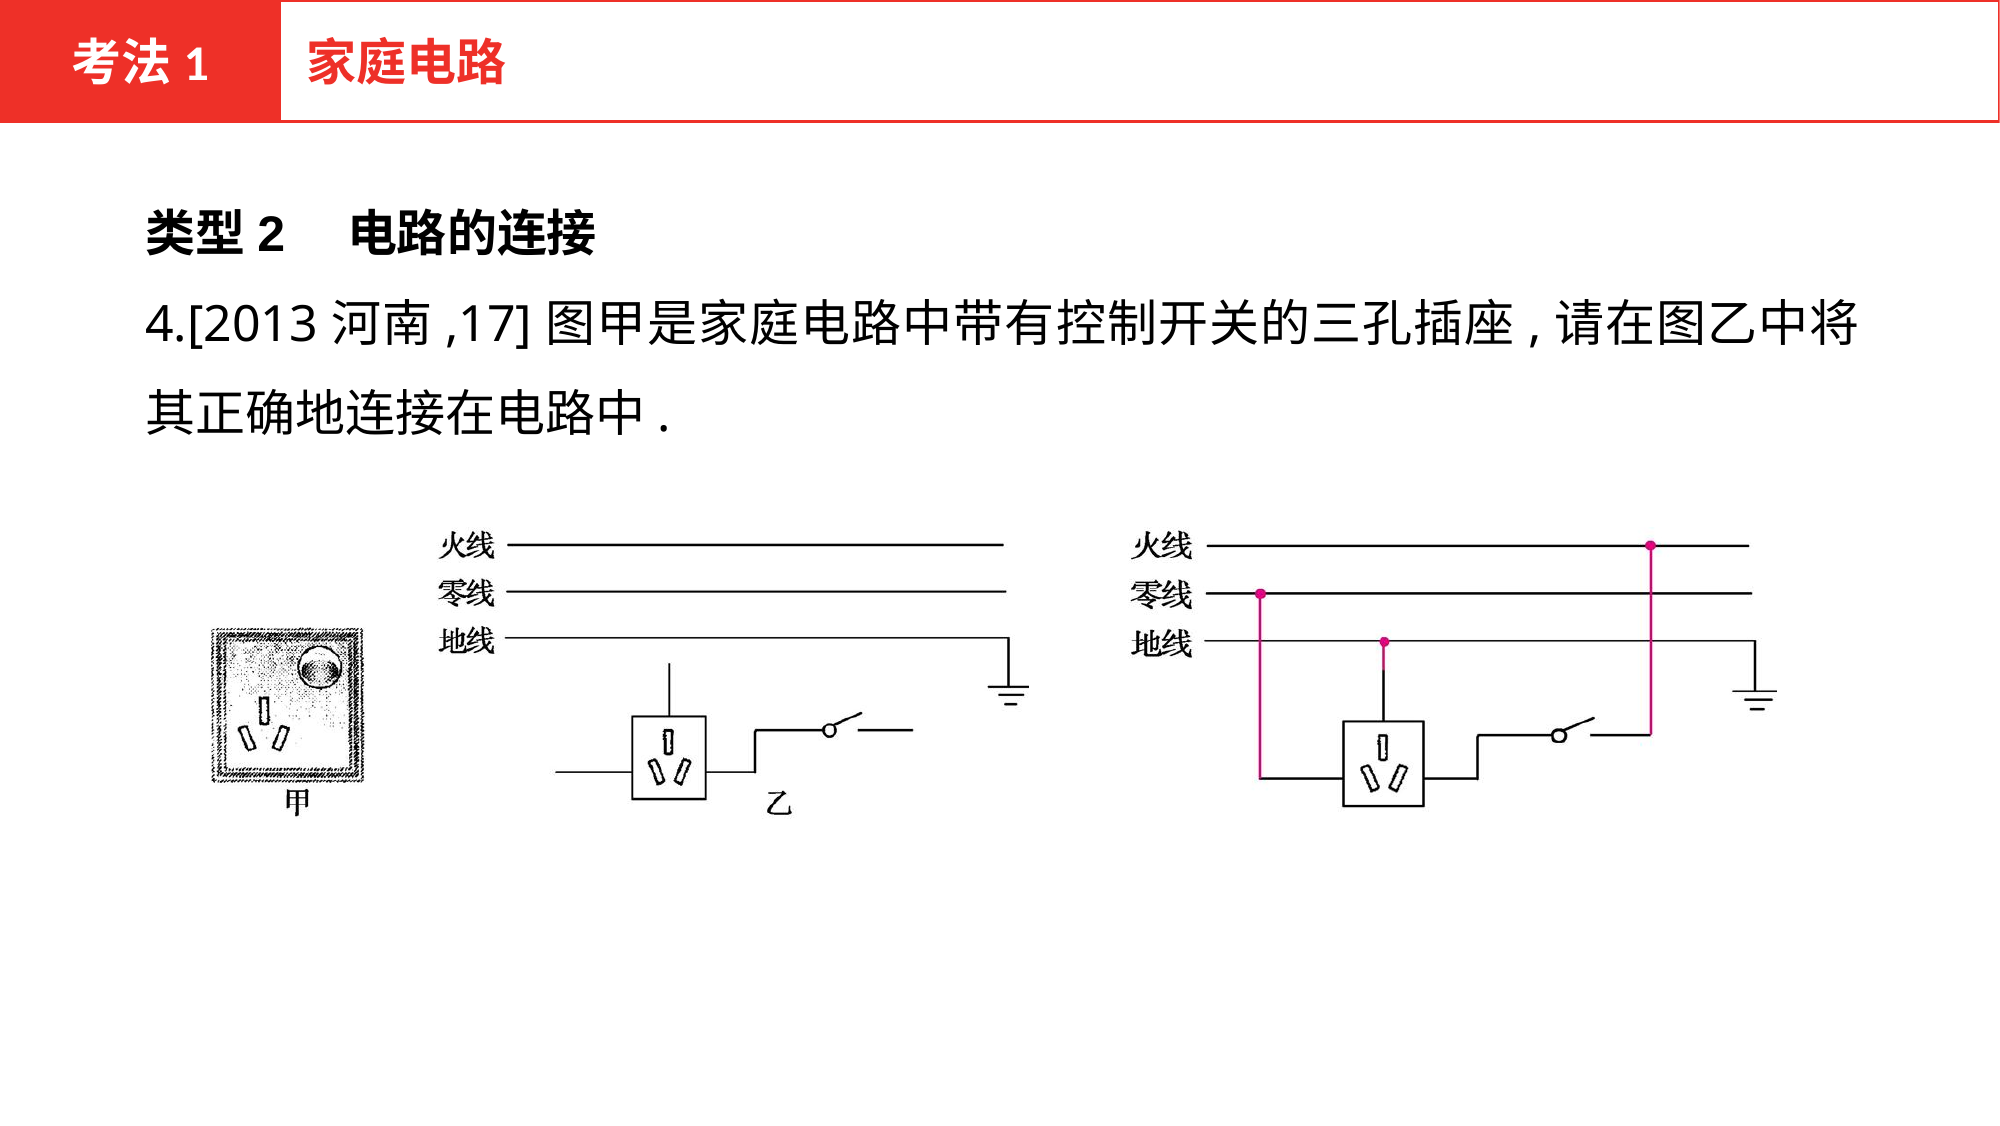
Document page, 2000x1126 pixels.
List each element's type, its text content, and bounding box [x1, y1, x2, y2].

picture [1128, 527, 1777, 815]
text_box 考法1 [1, 0, 280, 122]
text_box 类型2 电路的连接 4.[2013河南,17]图甲是家庭电路中带有控制开关的三孔插座,请在图乙中将其正确地连接在电路中. [130, 163, 1875, 449]
text_box 家庭电路 [275, 0, 2000, 124]
picture [195, 527, 1030, 828]
